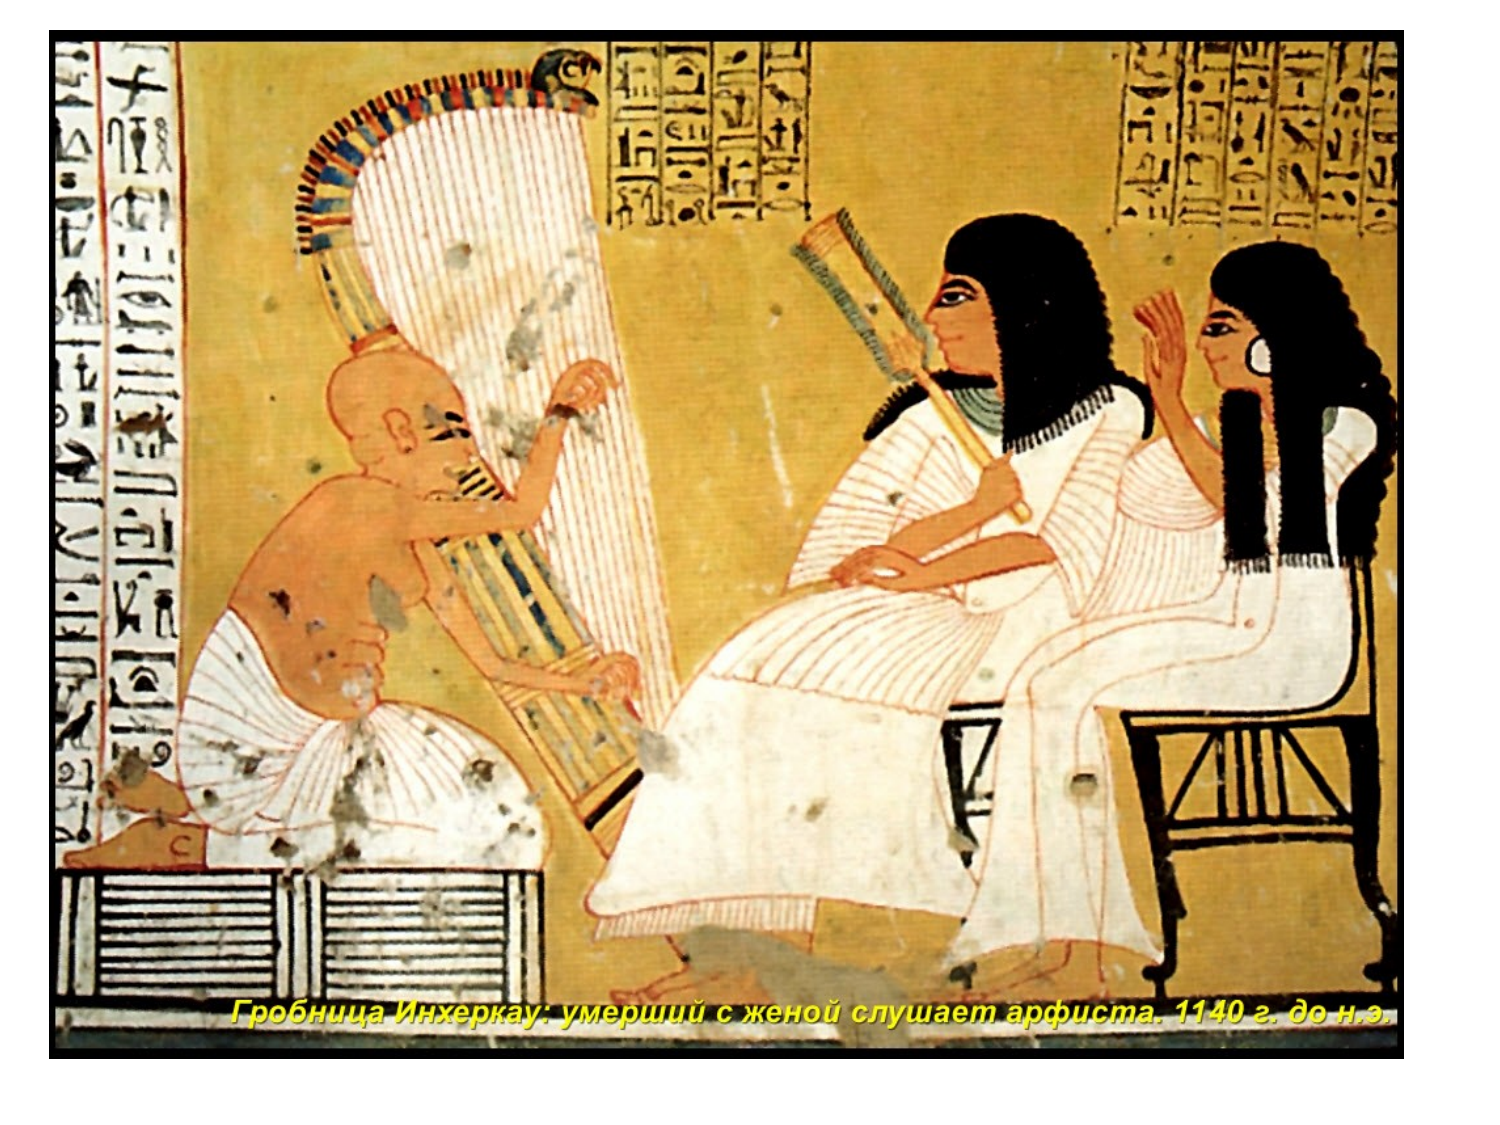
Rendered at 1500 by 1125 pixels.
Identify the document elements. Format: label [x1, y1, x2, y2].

picture [49, 30, 1404, 1059]
